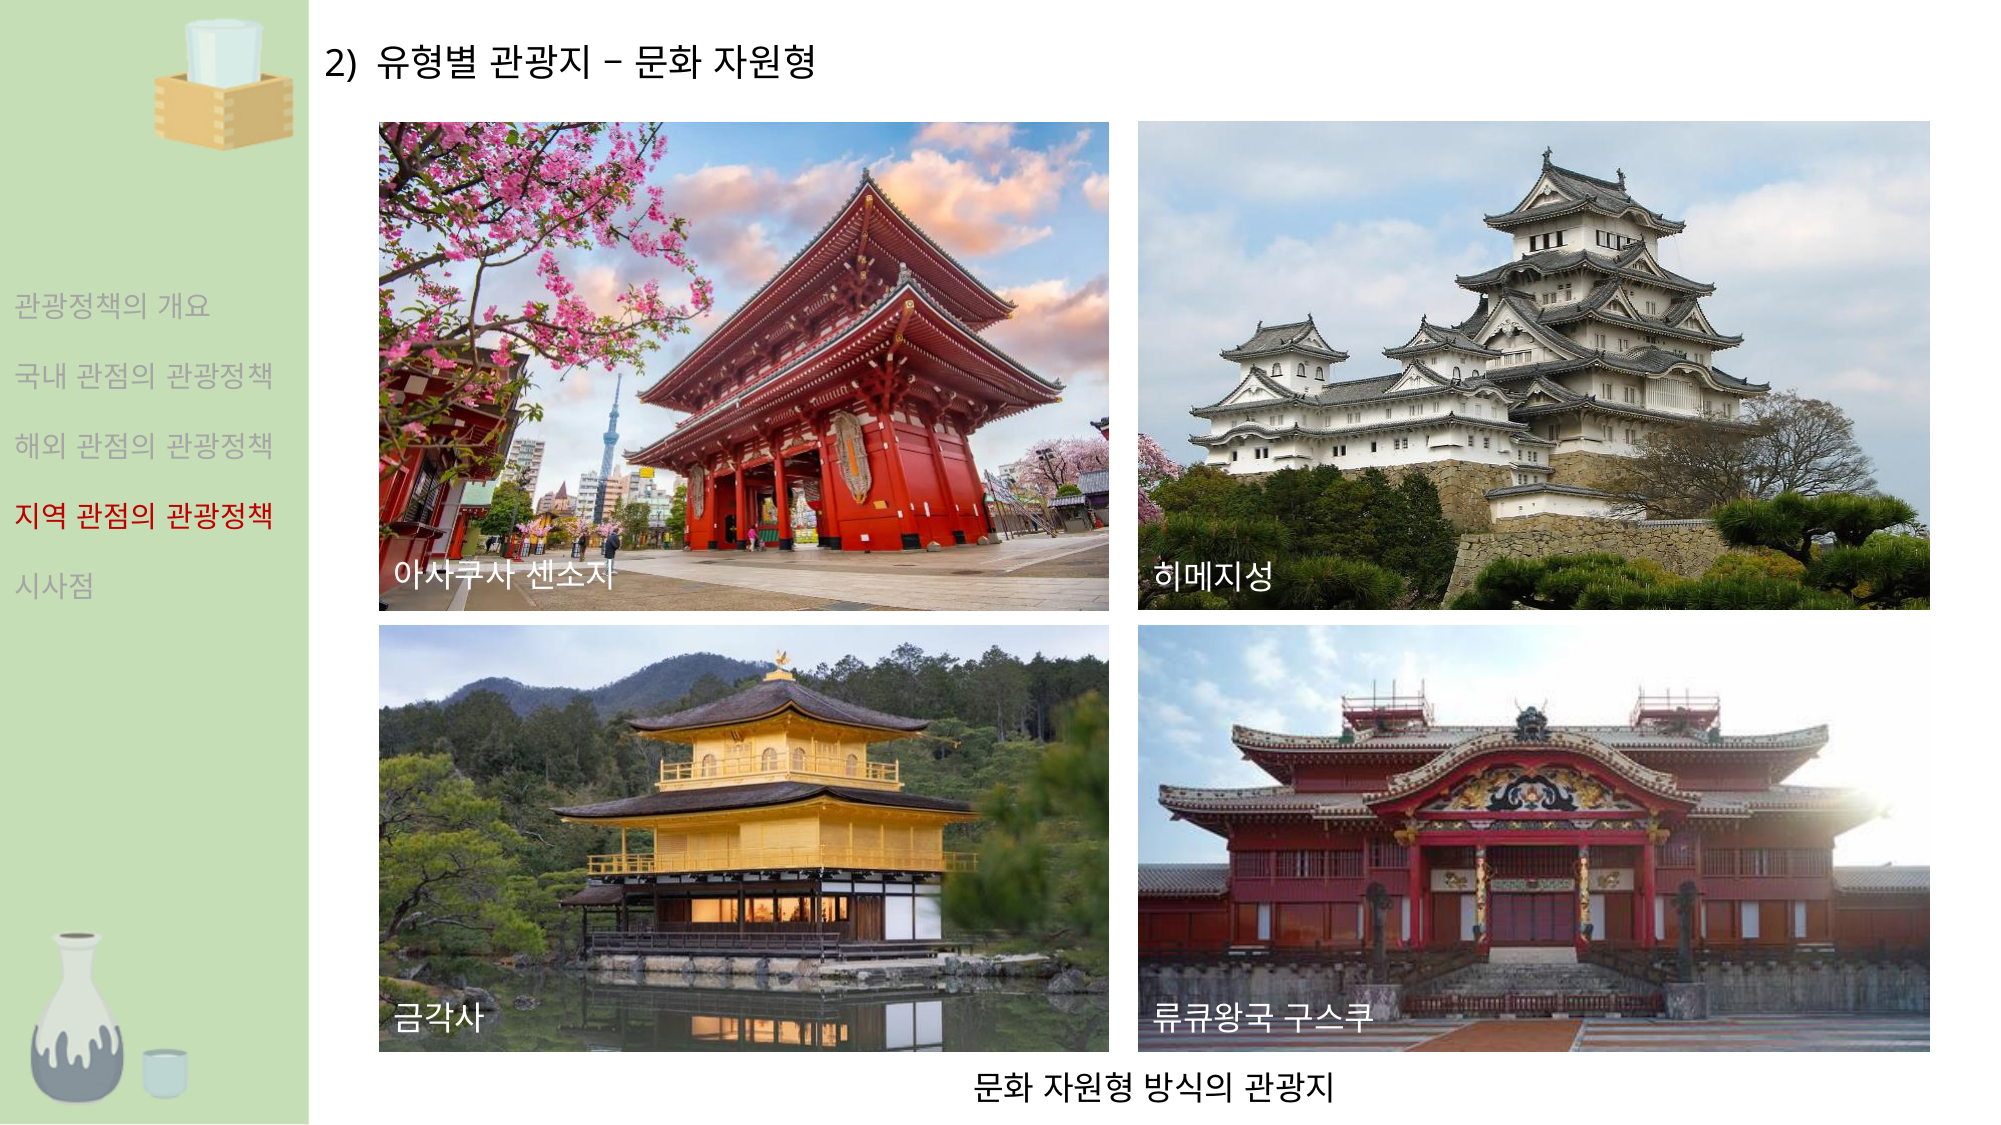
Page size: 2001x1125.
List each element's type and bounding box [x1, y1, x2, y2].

text_box [0, 0, 2000, 1125]
picture [1138, 625, 1930, 1053]
picture [379, 122, 1109, 611]
picture [379, 625, 1109, 1052]
picture [1138, 121, 1930, 610]
